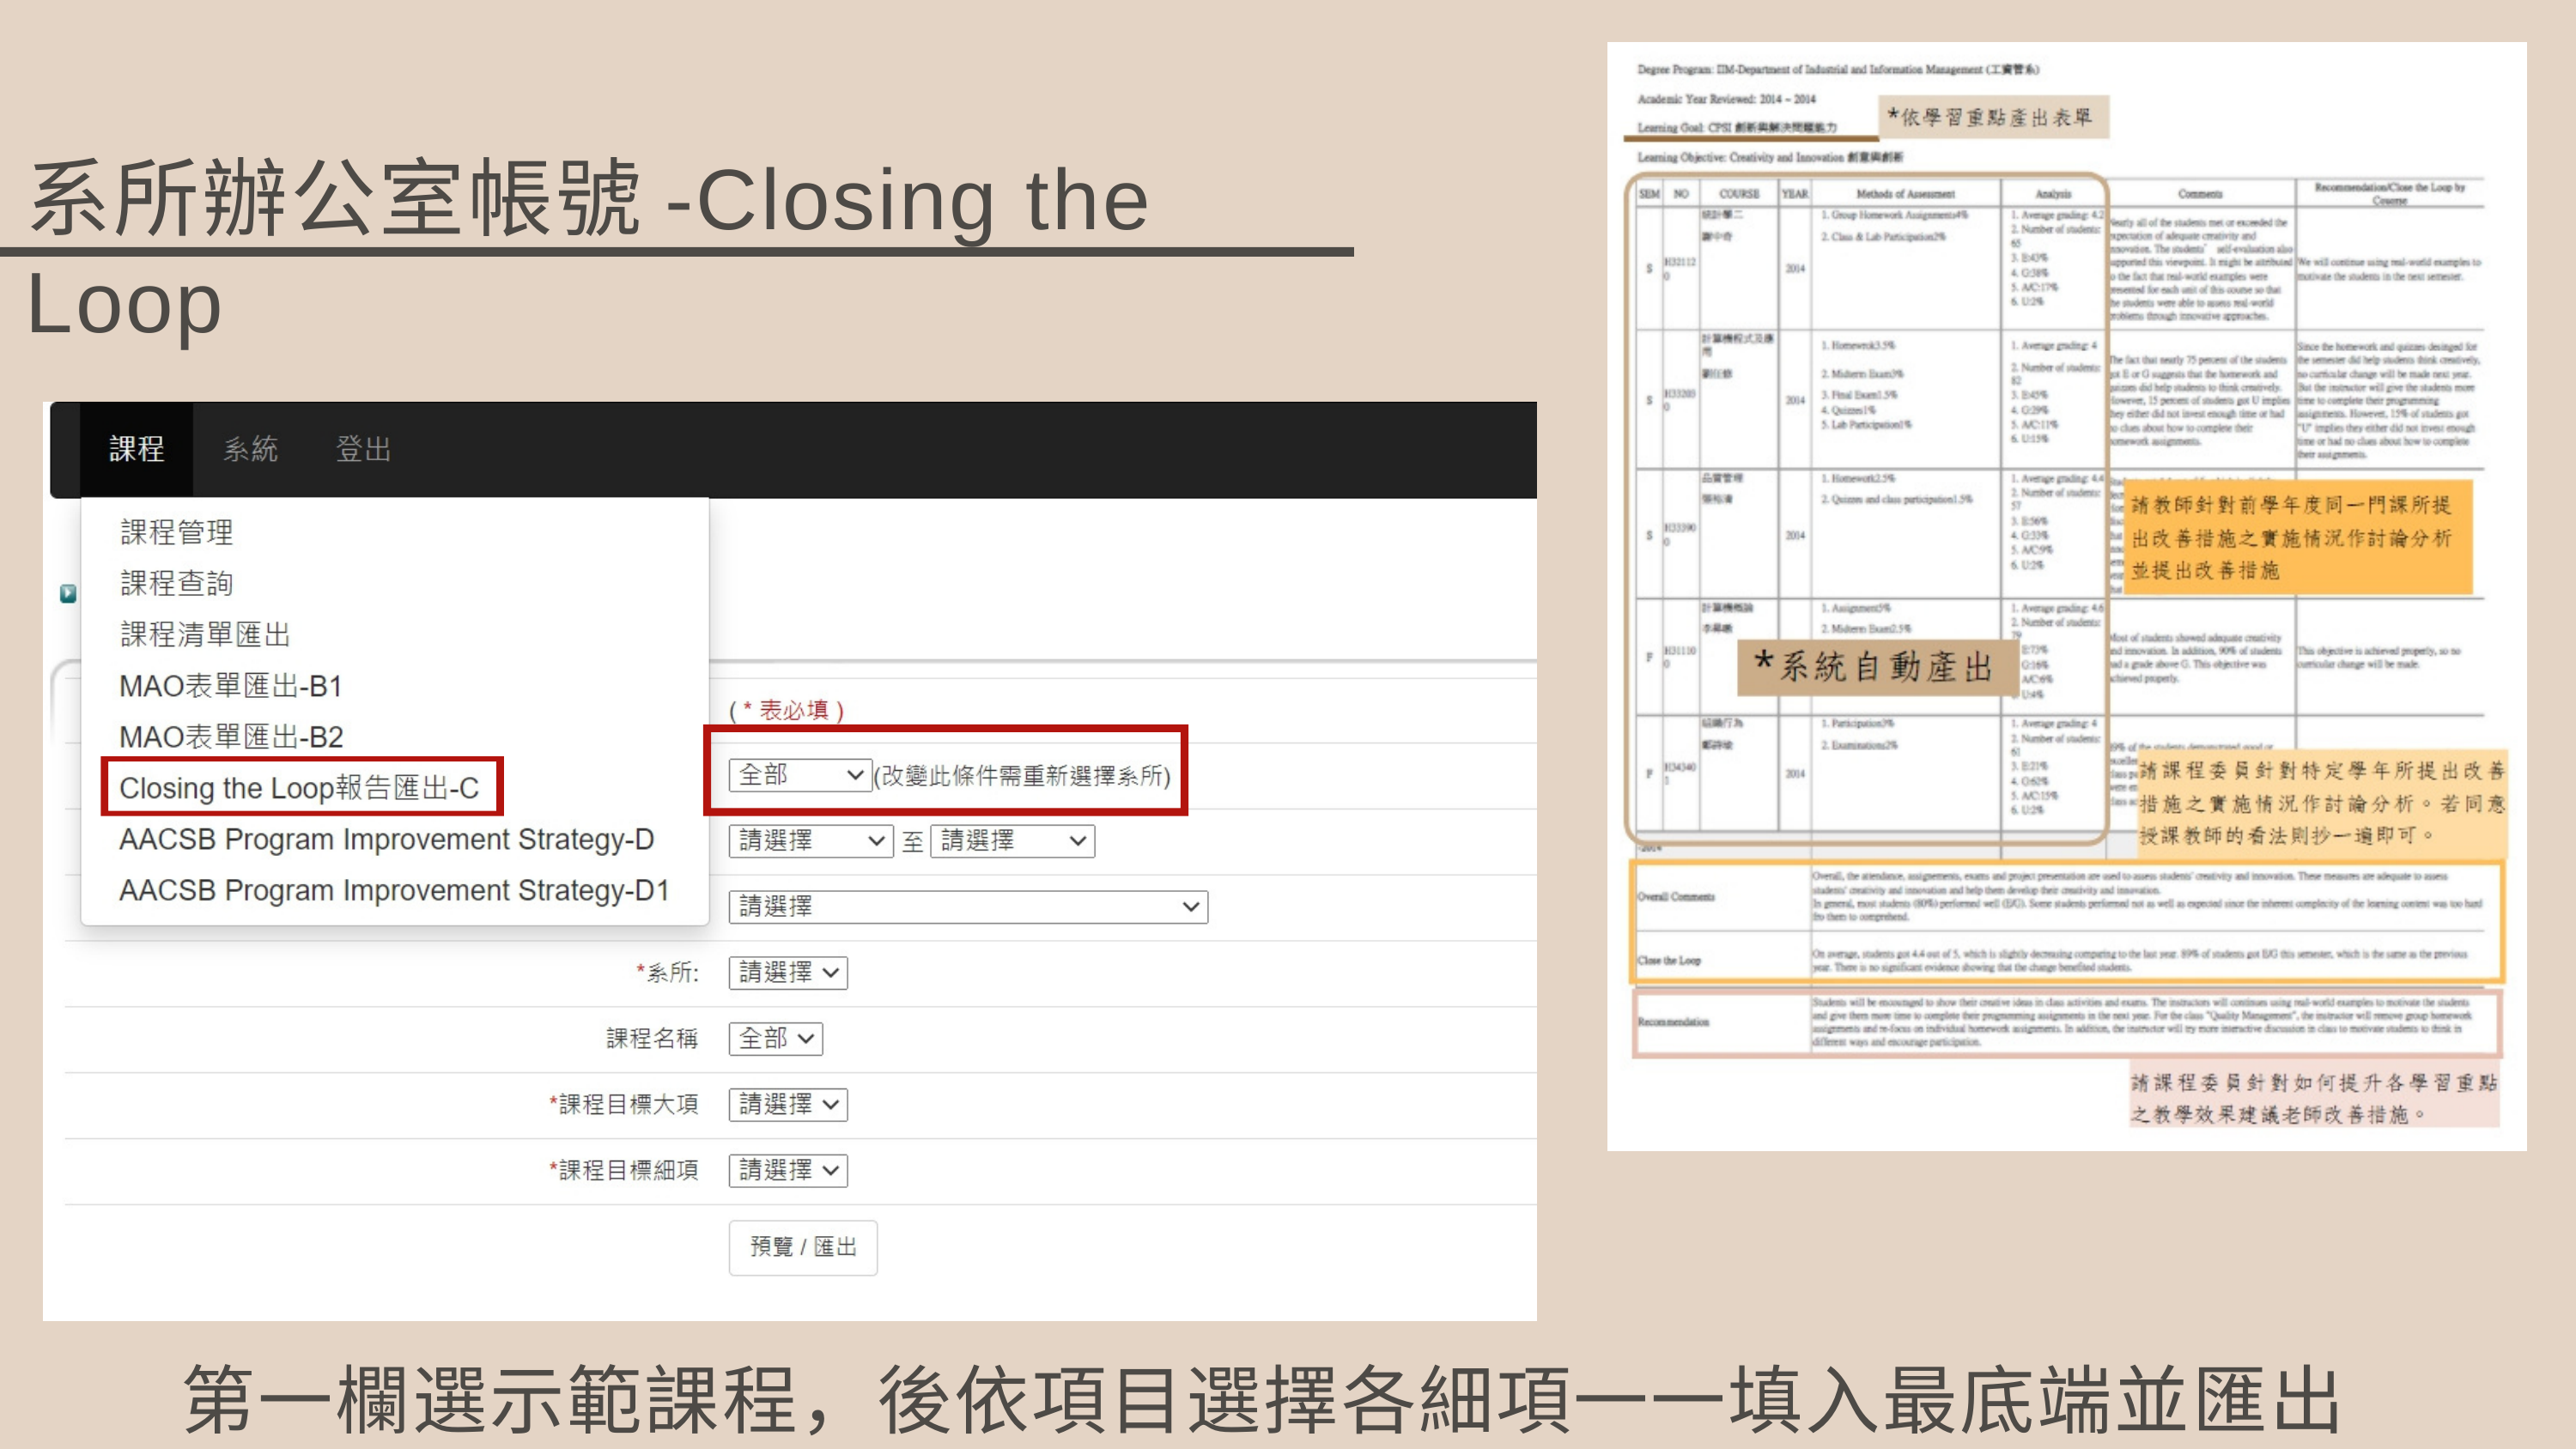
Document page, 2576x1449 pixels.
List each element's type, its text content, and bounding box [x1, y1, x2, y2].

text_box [899, 527, 993, 1013]
text_box 第一欄選示範課程，後依項目選擇各細項一一填入最底端並匯出 [180, 1353, 2396, 1444]
text_box [0, 246, 25, 257]
text_box 系所辦公室帳號-Closing the Loop [25, 143, 1374, 350]
picture [1607, 42, 2527, 1152]
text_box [272, 584, 332, 988]
picture [42, 402, 1538, 1321]
